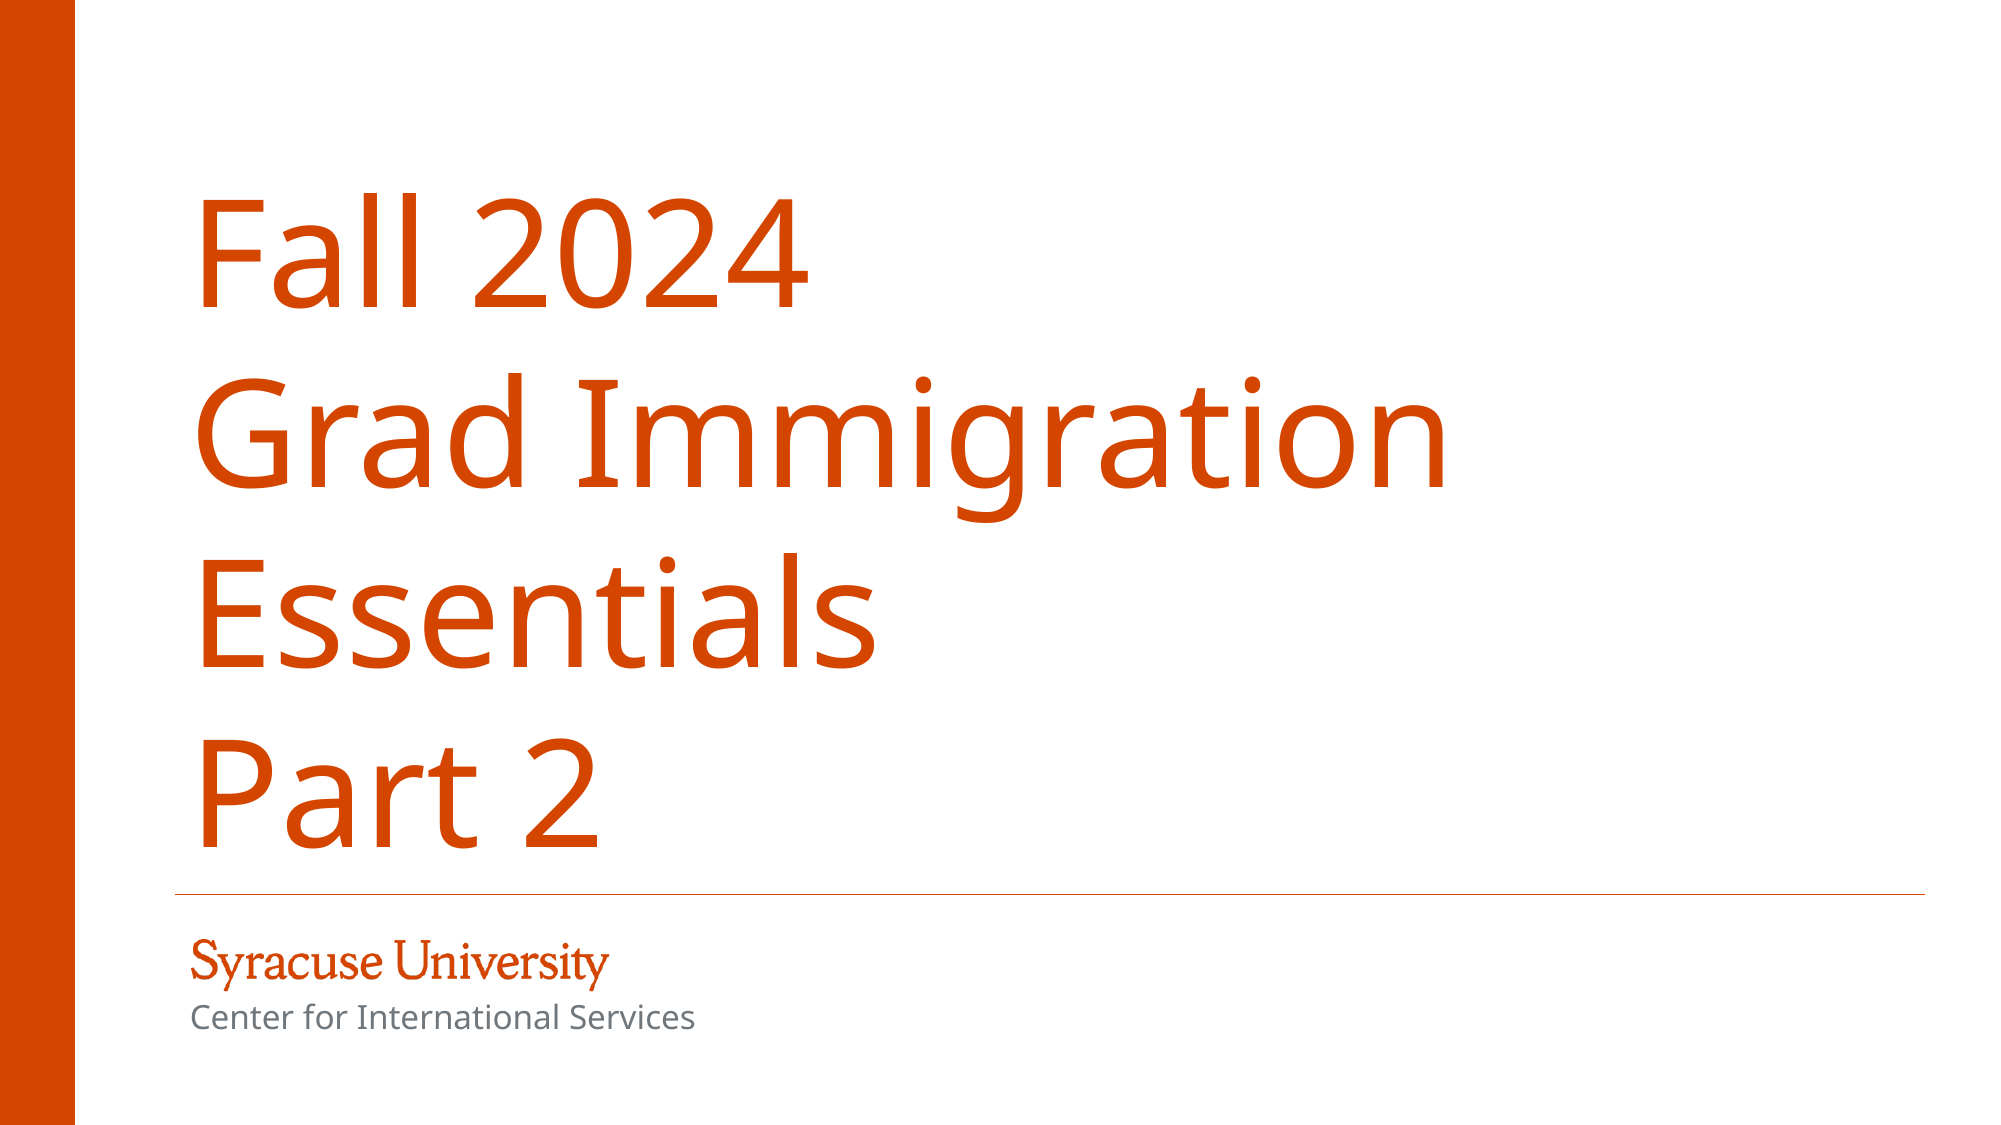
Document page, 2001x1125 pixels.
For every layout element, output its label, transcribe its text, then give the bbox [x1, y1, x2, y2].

list Center for International Services [174, 989, 1825, 1090]
title Fall 2024 Grad Immigration Essentials Part 2 [174, 149, 1898, 864]
picture [190, 938, 610, 989]
